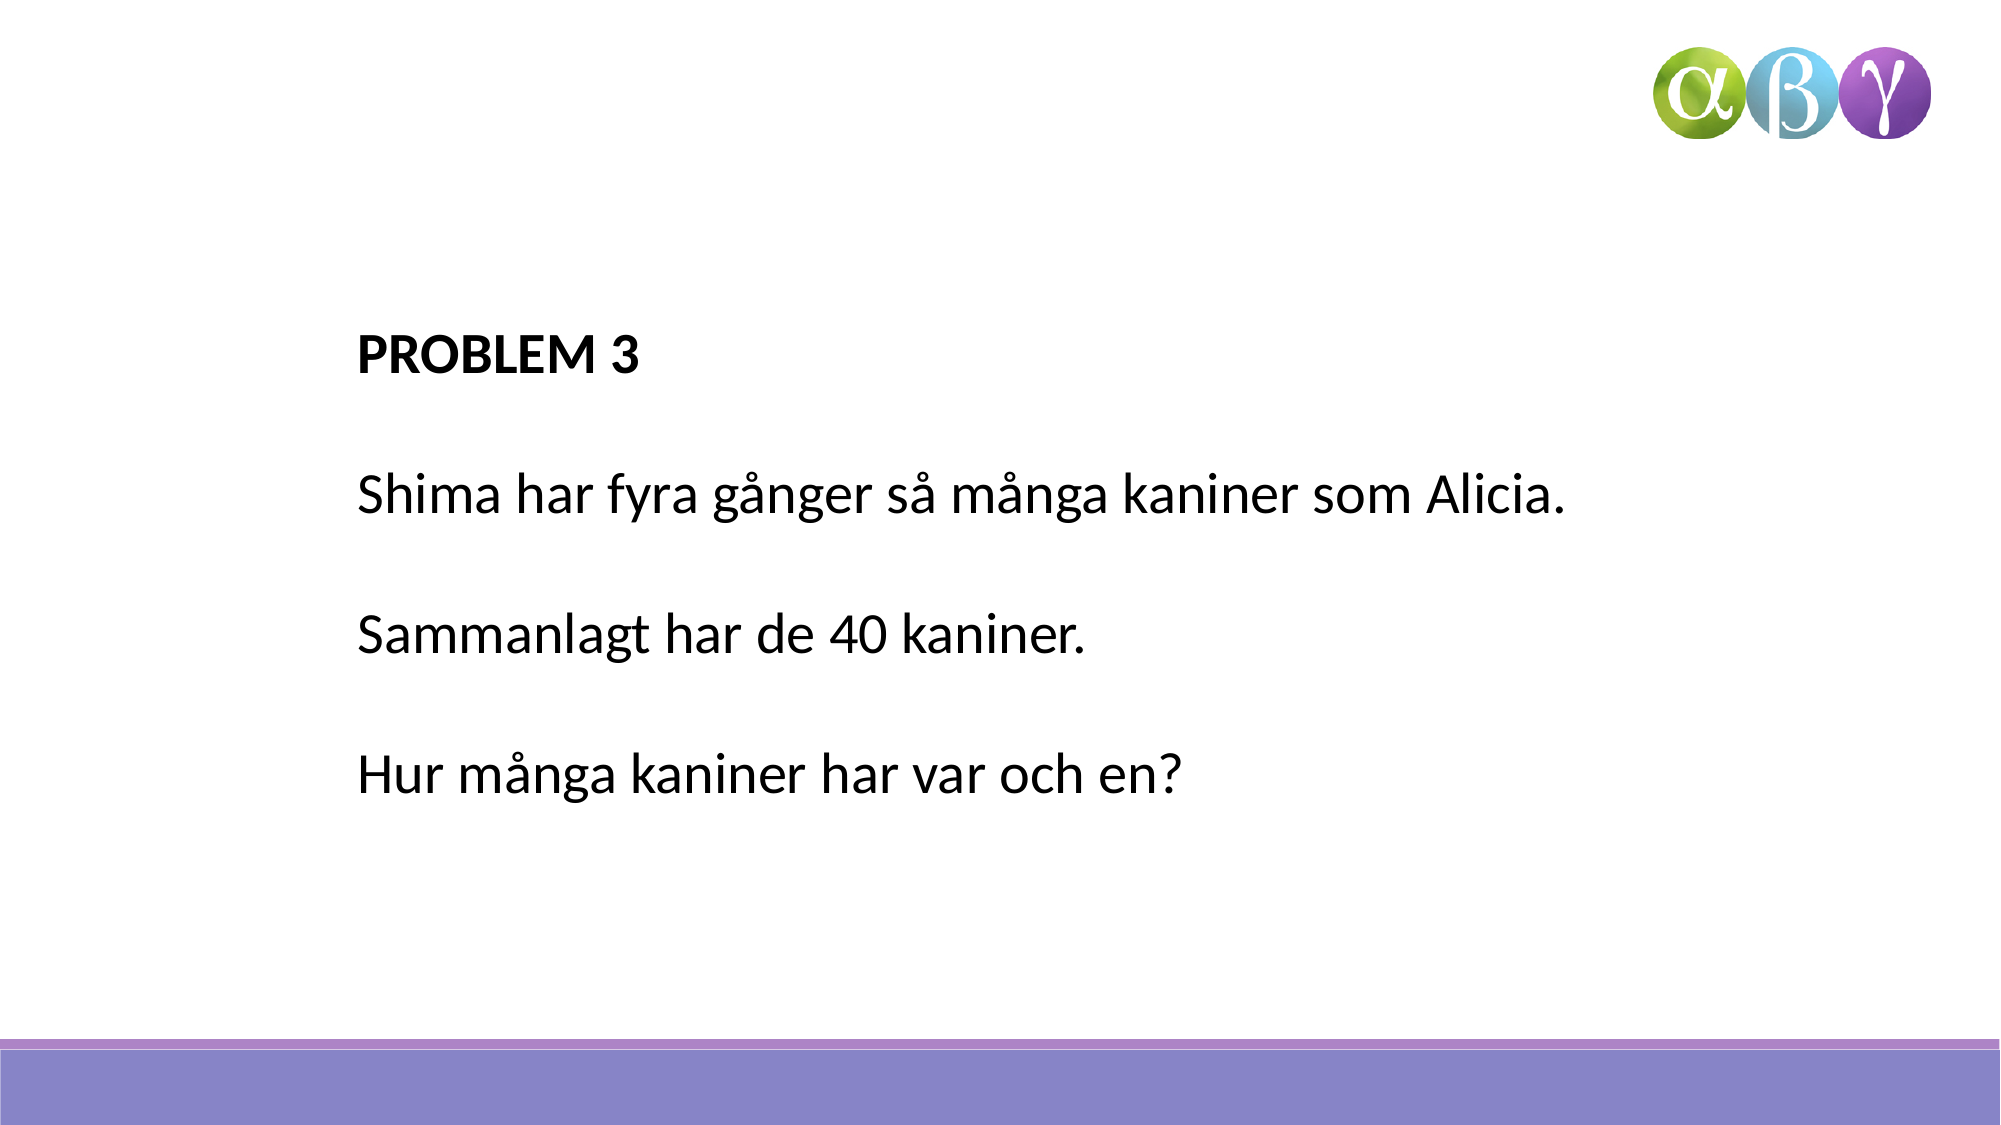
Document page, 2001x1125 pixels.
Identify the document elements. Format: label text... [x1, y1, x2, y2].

text_box PROBLEM 3 Shima har fyra gånger så många kaniner som Alicia. Sammanlagt har de 40 kaniner. Hur många kaniner har var och en? [342, 307, 1618, 813]
picture [1652, 46, 1932, 140]
